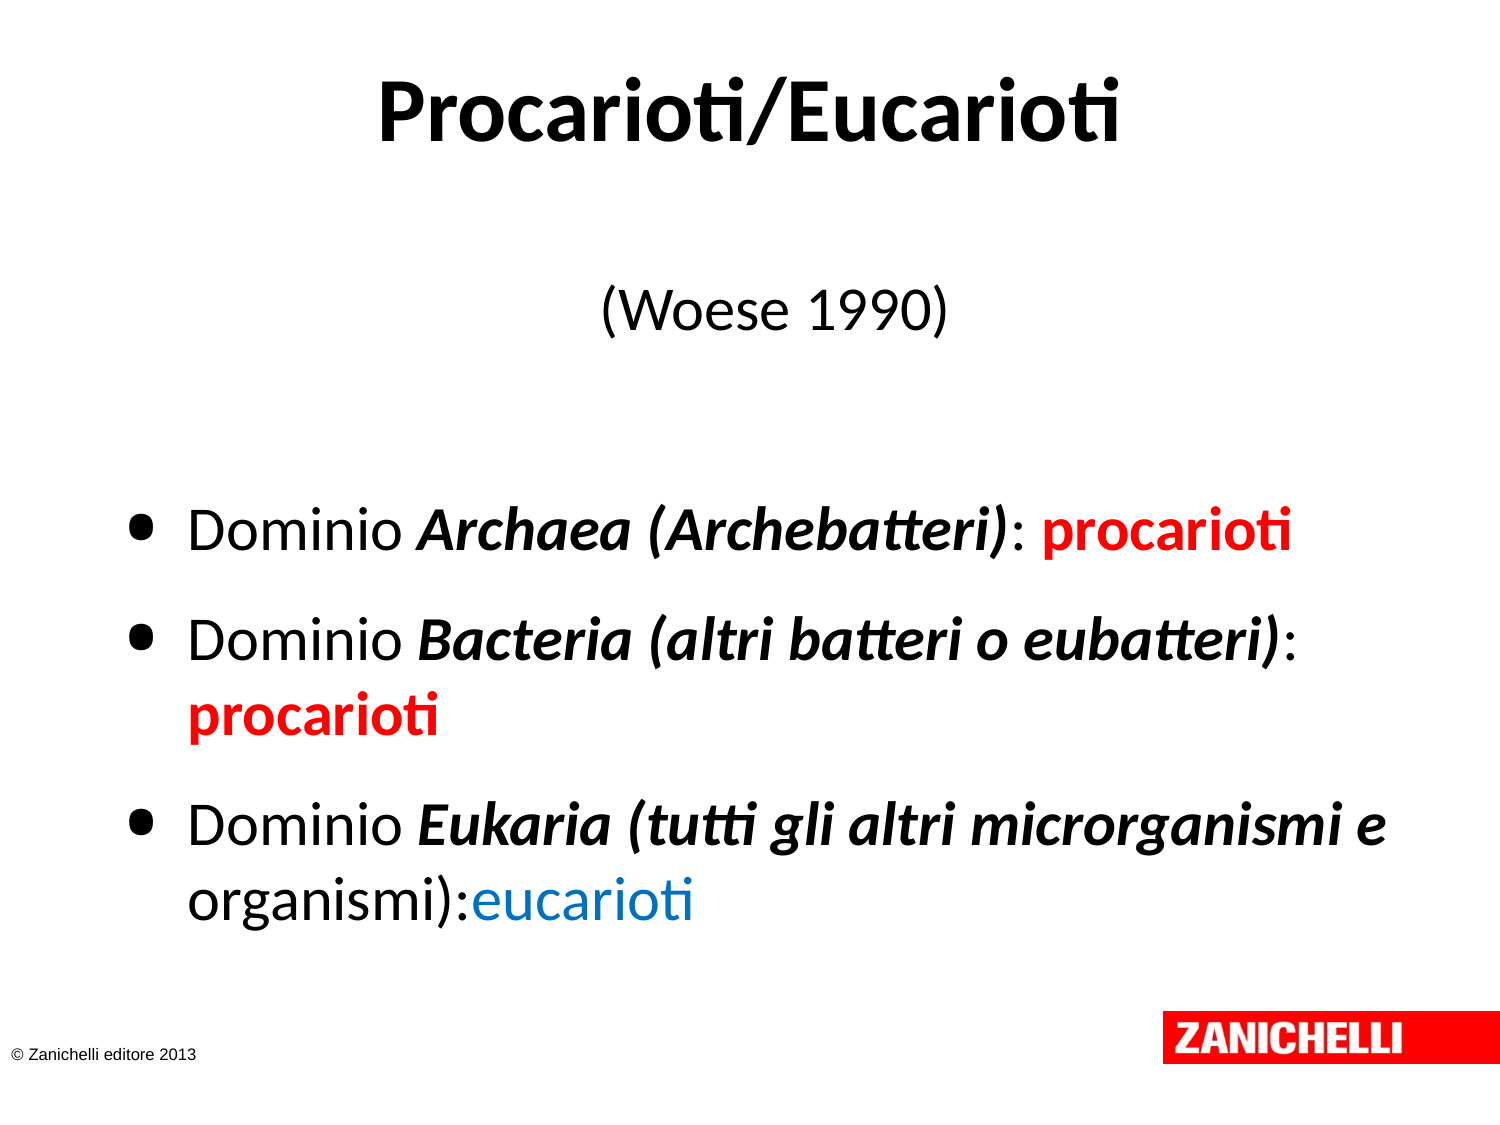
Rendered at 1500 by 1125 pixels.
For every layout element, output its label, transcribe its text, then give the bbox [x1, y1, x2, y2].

text_box Procarioti/Eucarioti [74, 45, 1425, 233]
picture [1163, 1011, 1500, 1064]
text_box (Woese 1990) Dominio Archaea (Archebatteri): procarioti Dominio Bacteria (altri batteri o eubatteri): procarioti Dominio Eukaria (tutti gli altri microrganismi e organismi):eucarioti [74, 262, 1425, 1005]
